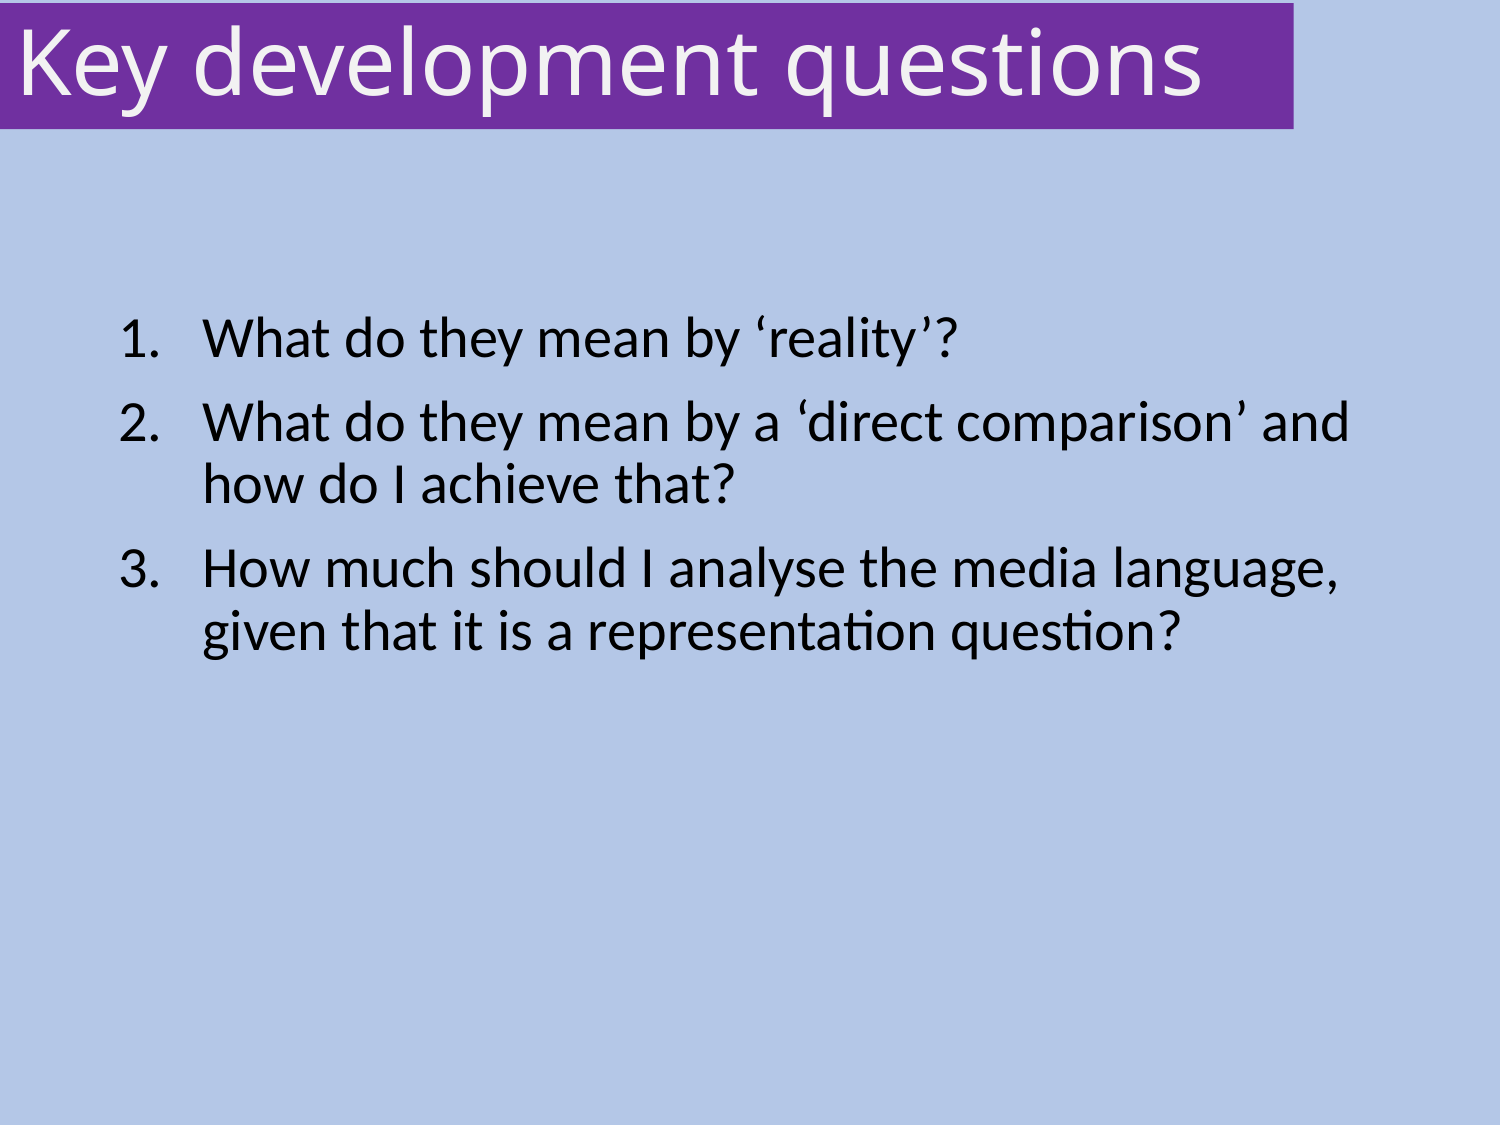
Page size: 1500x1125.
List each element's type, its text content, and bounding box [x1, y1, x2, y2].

list What do they mean by ‘reality’? What do they mean by a ‘direct comparison’ and how do I achieve that? How much should I analyse the media language, given that it is a representation question? [103, 299, 1397, 1014]
title Key development questions [0, 3, 1294, 130]
